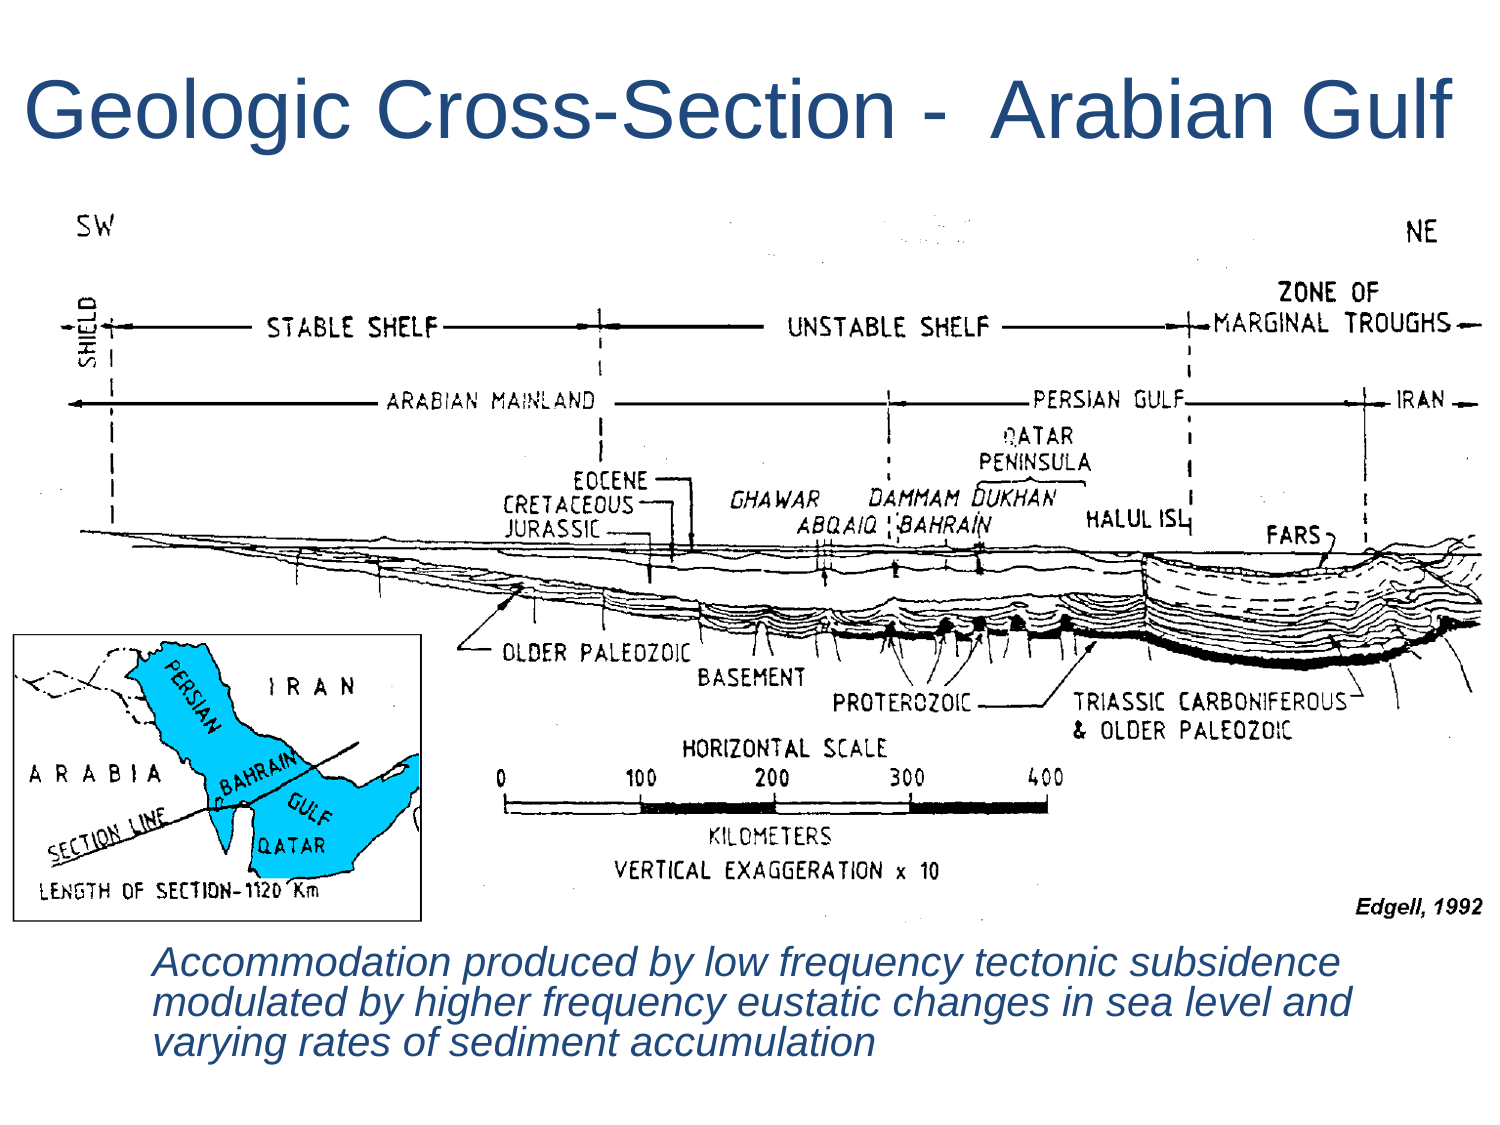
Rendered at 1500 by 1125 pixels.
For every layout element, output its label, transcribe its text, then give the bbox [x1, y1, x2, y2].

text_box Geologic Cross-Section - Arabian Gulf [0, 0, 1500, 163]
text_box Accommodation produced by low frequency tectonic subsidence modulated by higher frequency eustatic changes in sea level and varying rates of sediment accumulation [137, 942, 1450, 1072]
picture [0, 191, 1500, 934]
